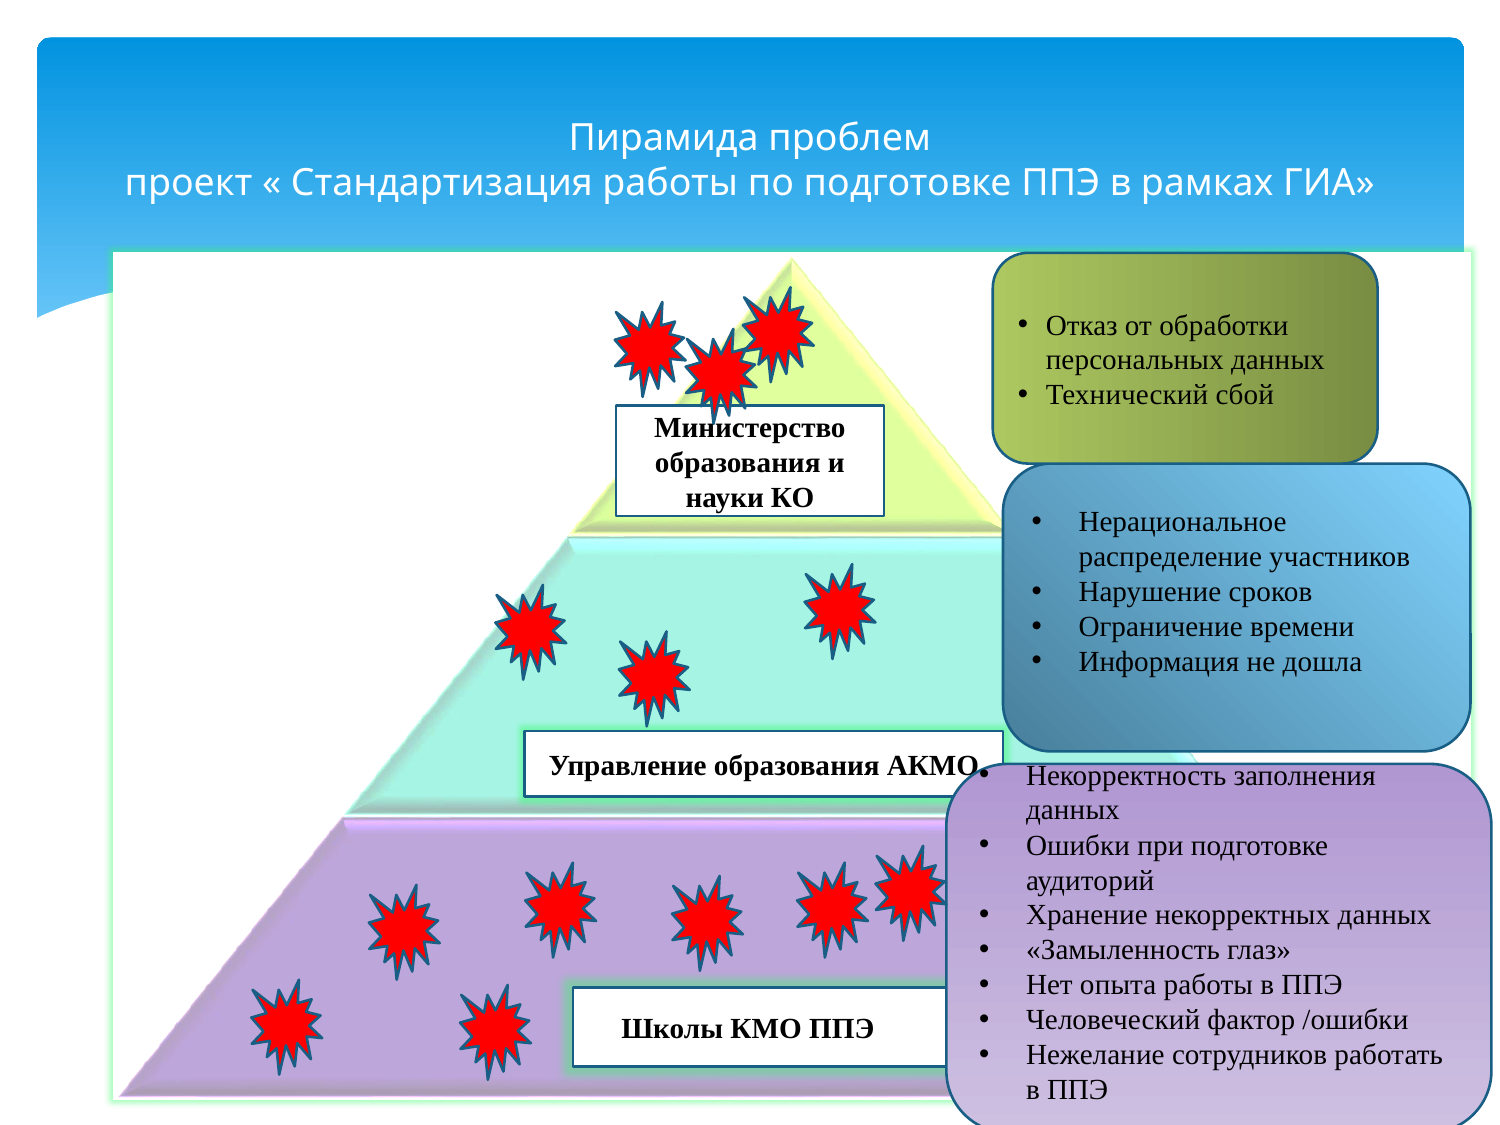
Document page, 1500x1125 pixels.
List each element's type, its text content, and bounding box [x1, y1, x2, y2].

title Пирамида проблем проект « Стандартизация работы по подготовке ППЭ в рамках ГИА» [75, 55, 1425, 261]
text_box Некорректность заполнения данных Ошибки при подготовке аудиторий Хранение некорректных данных «Замыленность глаз» Нет опыта работы в ППЭ Человеческий фактор /ошибки Нежелание сотрудников работать в ППЭ [958, 783, 1493, 1125]
picture [113, 252, 1471, 1100]
